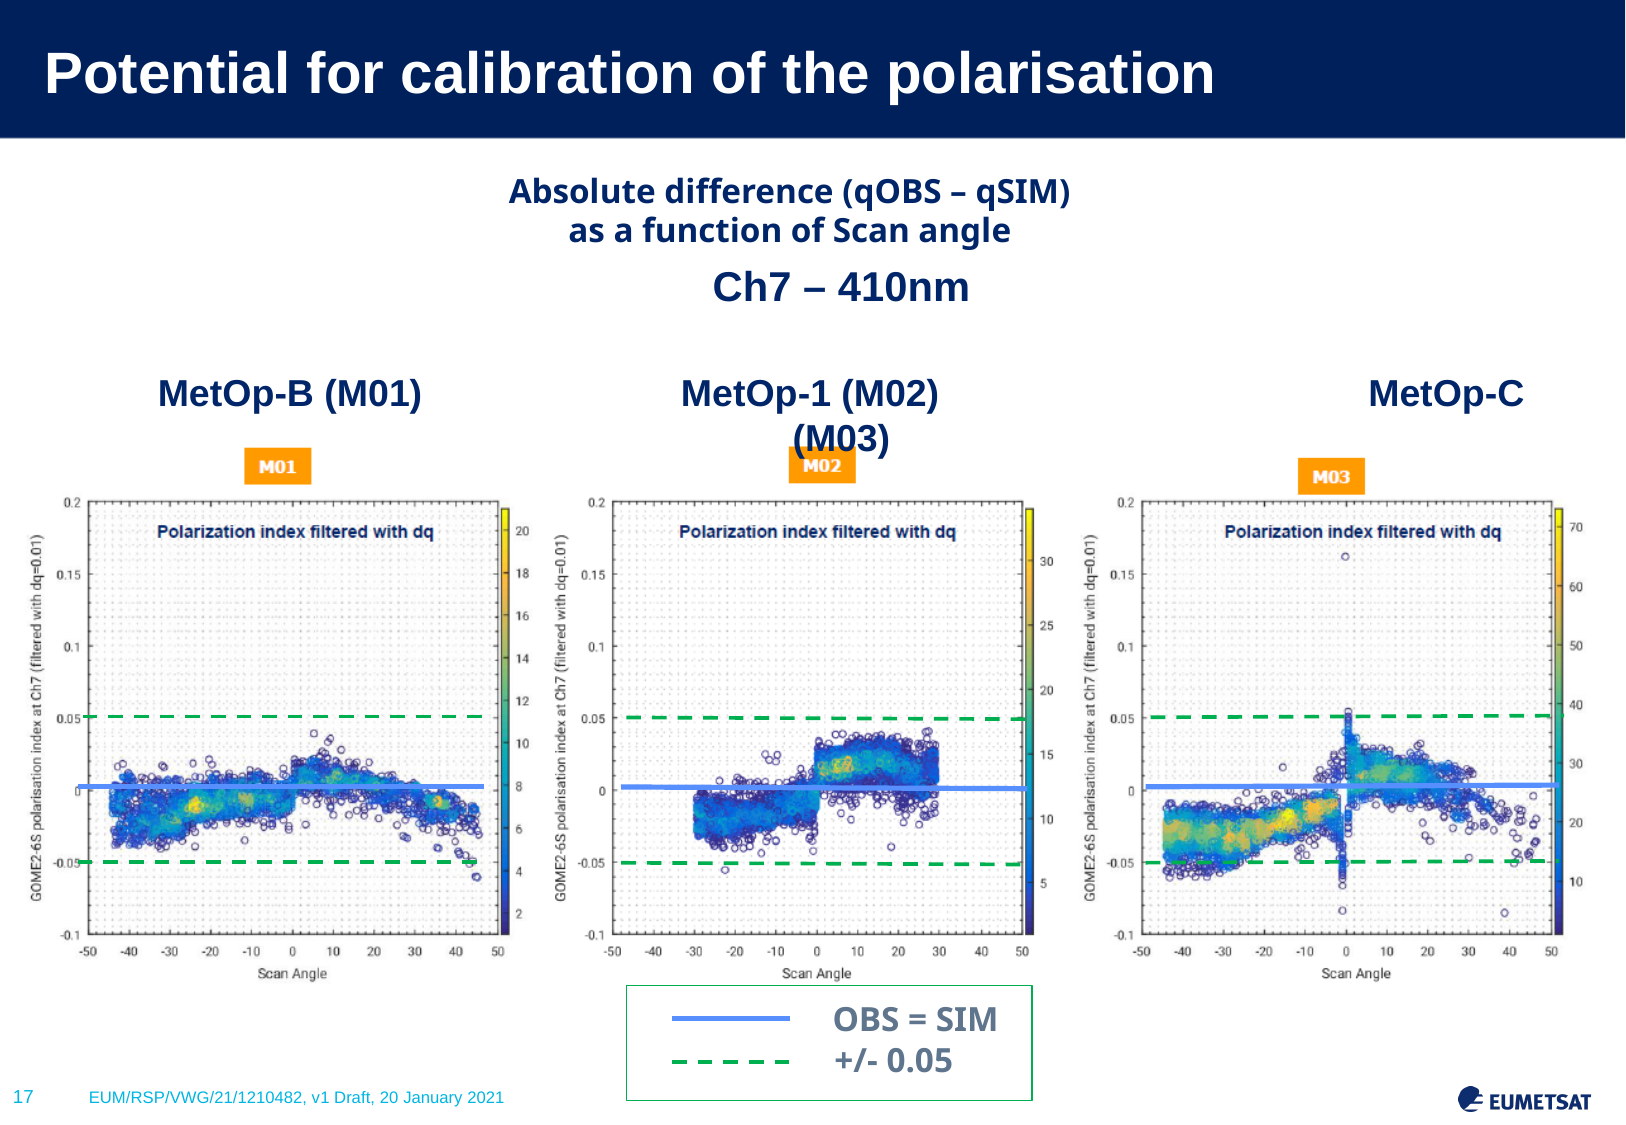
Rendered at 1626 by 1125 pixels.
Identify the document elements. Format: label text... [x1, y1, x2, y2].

picture [0, 0, 1626, 1125]
text_box [626, 997, 1033, 1101]
text_box Ch7 – 410nm MetOp-B (M01) MetOp-1 (M02) MetOp-C (M03) [119, 302, 1539, 417]
title Potential for calibration of the polarisation [0, 0, 1514, 141]
text_box Absolute difference (qOBS – qSIM) as a function of Scan angle [255, 162, 1325, 257]
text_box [1145, 784, 1560, 788]
